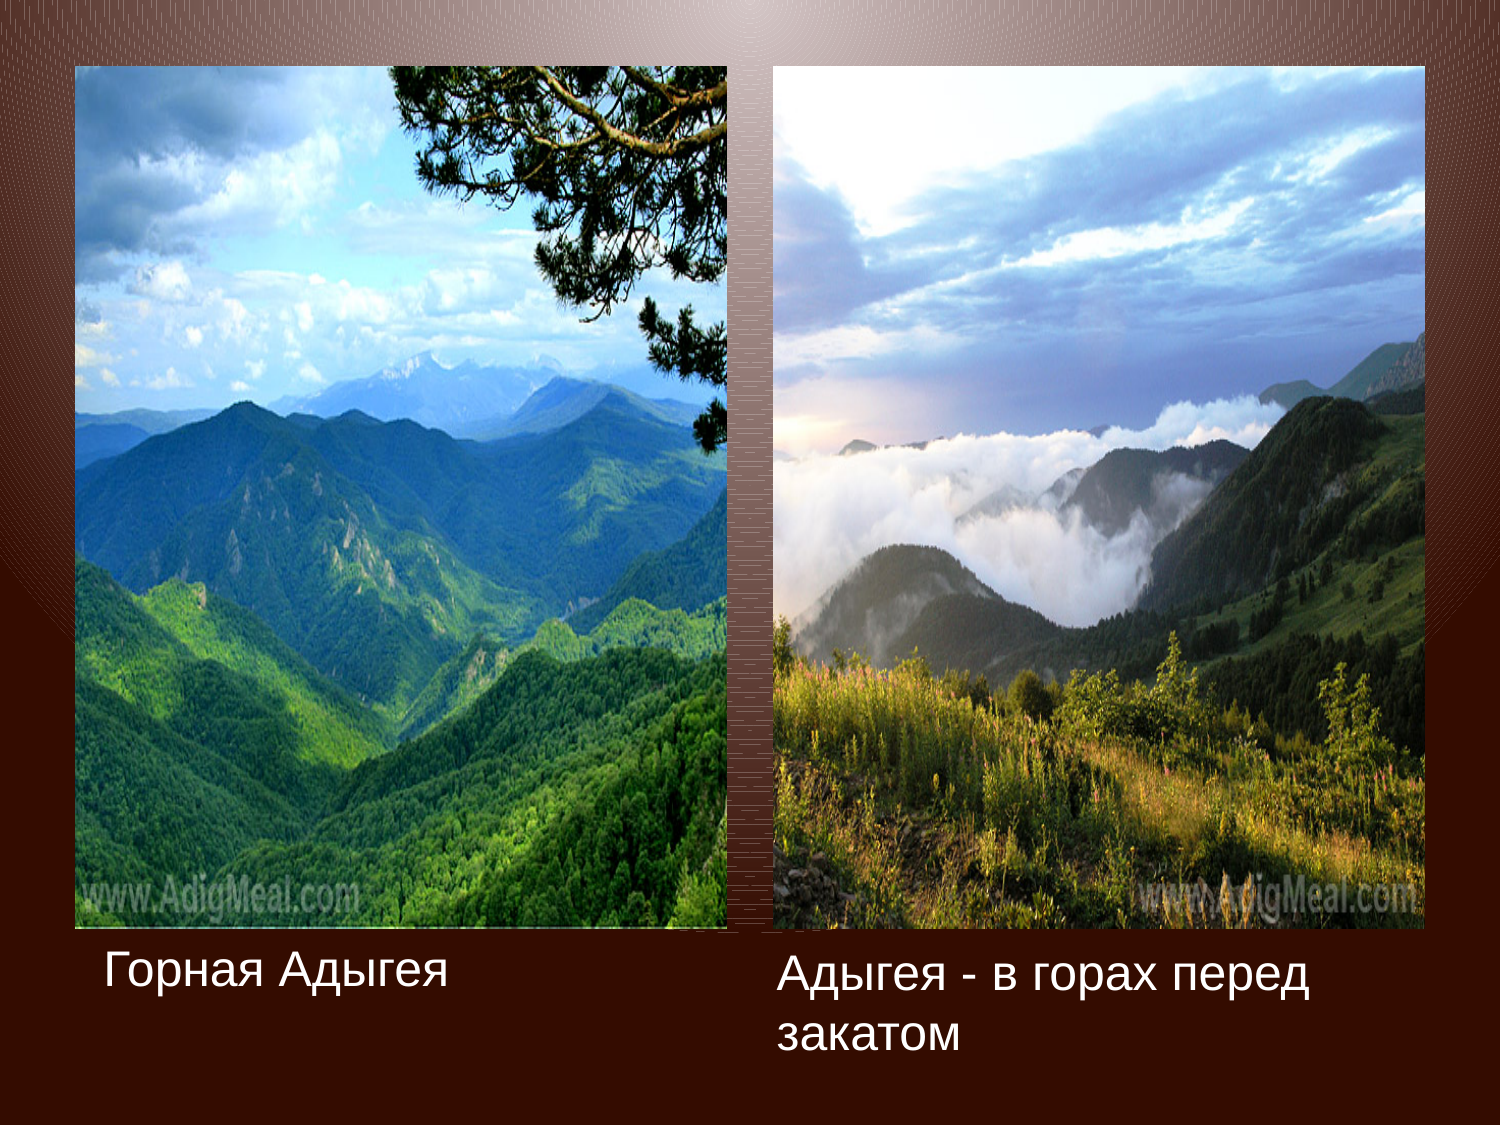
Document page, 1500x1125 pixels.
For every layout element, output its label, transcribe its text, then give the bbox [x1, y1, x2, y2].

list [773, 66, 1426, 929]
text_box Горная Адыгея [88, 929, 727, 1004]
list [74, 66, 727, 929]
text_box Адыгея - в горах перед закатом [761, 932, 1424, 1068]
